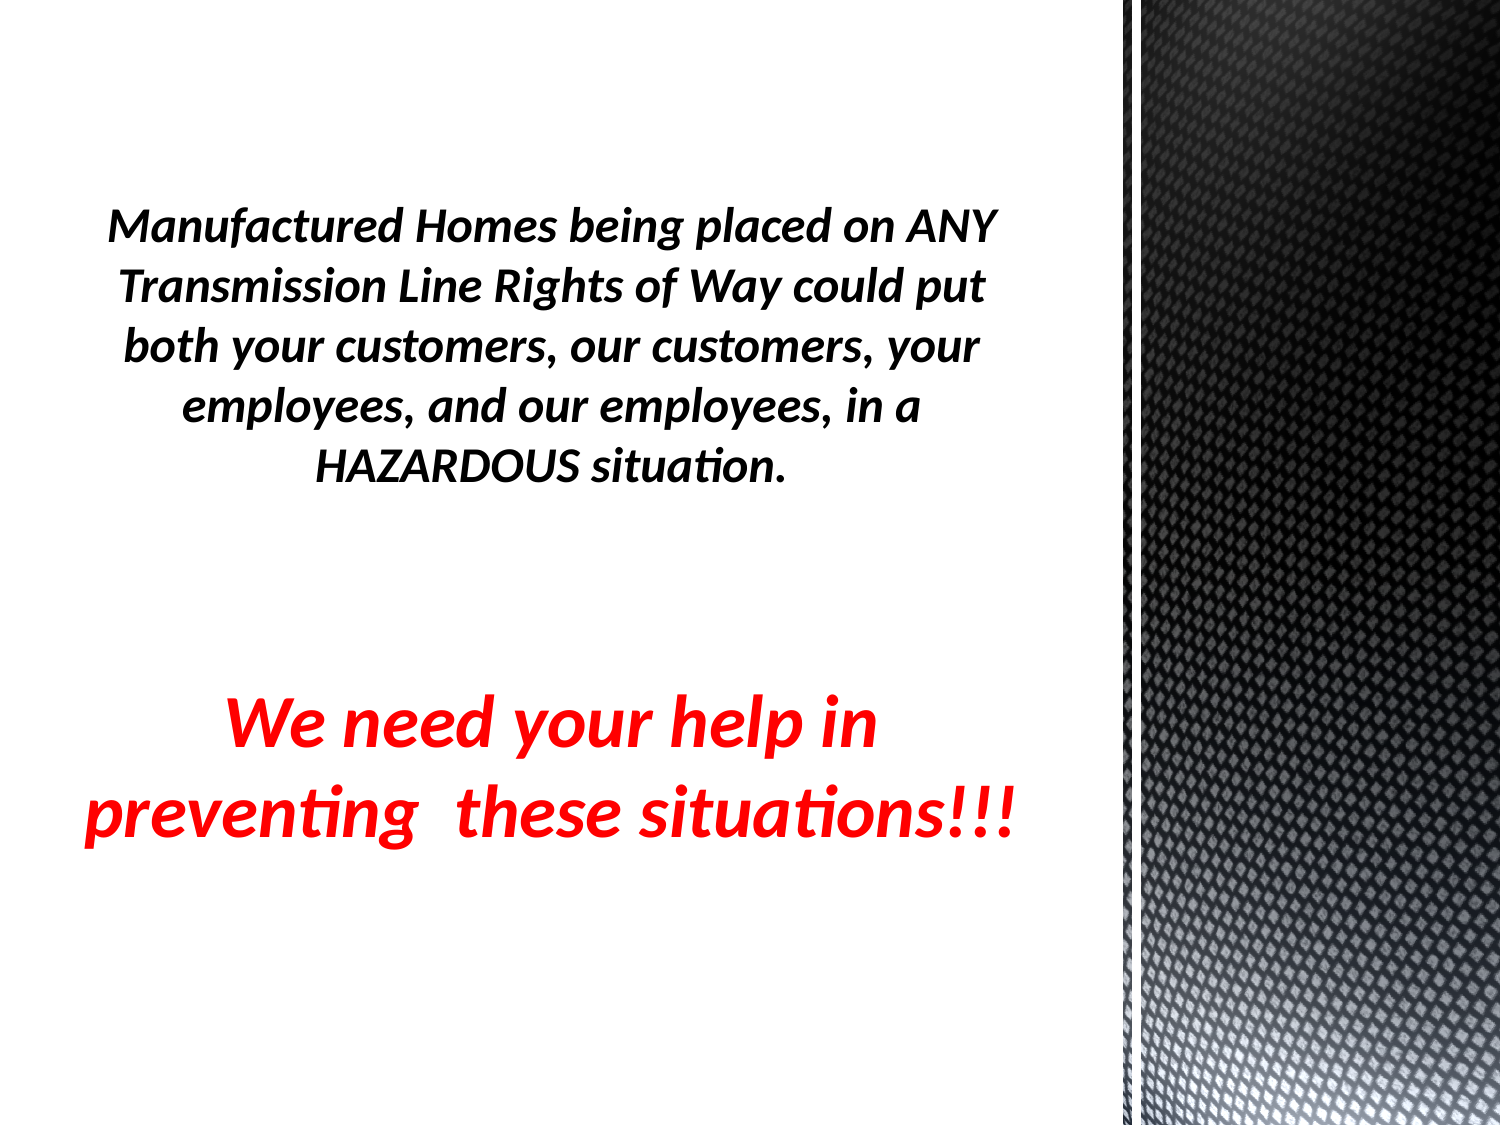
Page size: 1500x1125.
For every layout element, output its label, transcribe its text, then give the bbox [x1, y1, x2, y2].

text_box Manufactured Homes being placed on ANY Transmission Line Rights of Way could put both your customers, our customers, your employees, and our employees, in a HAZARDOUS situation. We need your help in preventing these situations!!! [51, 124, 1052, 860]
picture [1123, 0, 1500, 1125]
